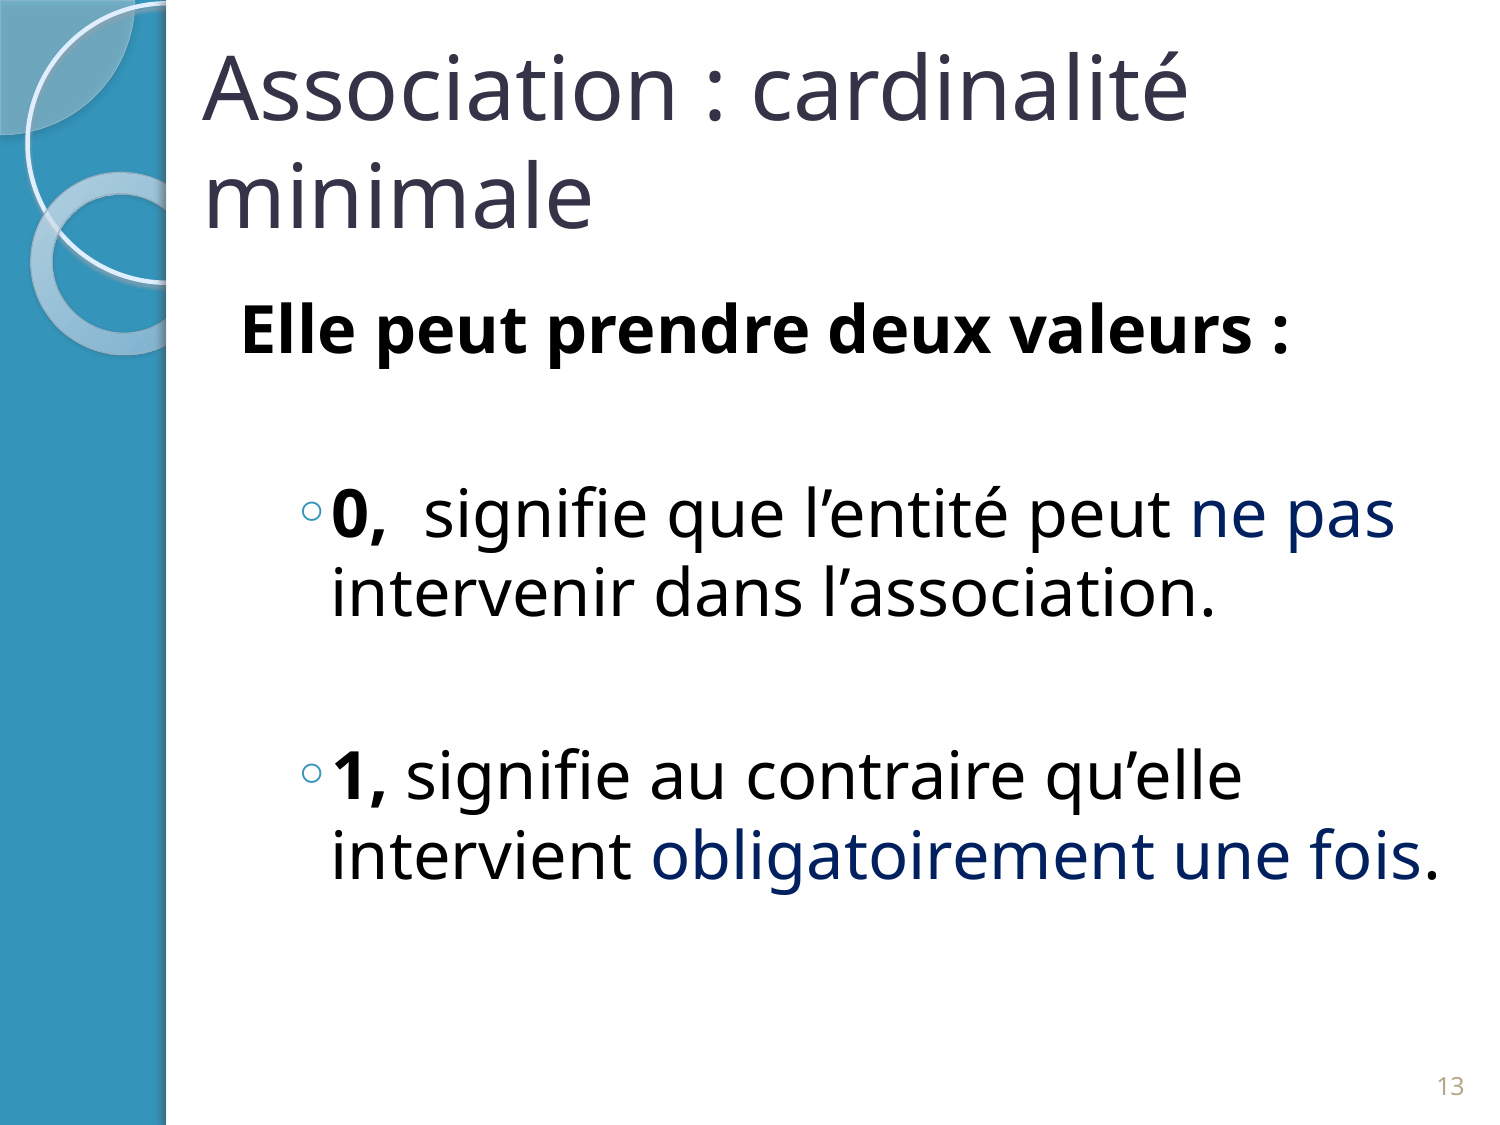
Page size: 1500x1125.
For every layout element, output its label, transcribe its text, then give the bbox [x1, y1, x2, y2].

slide_number 13 [1413, 1034, 1488, 1113]
list Elle peut prendre deux valeurs : 0, signifie que l’entité peut ne pas intervenir dans l’association. 1, signifie au contraire qu’elle intervient obligatoirement une fois. [210, 278, 1459, 1035]
title Association : cardinalité minimale [187, 45, 1477, 233]
